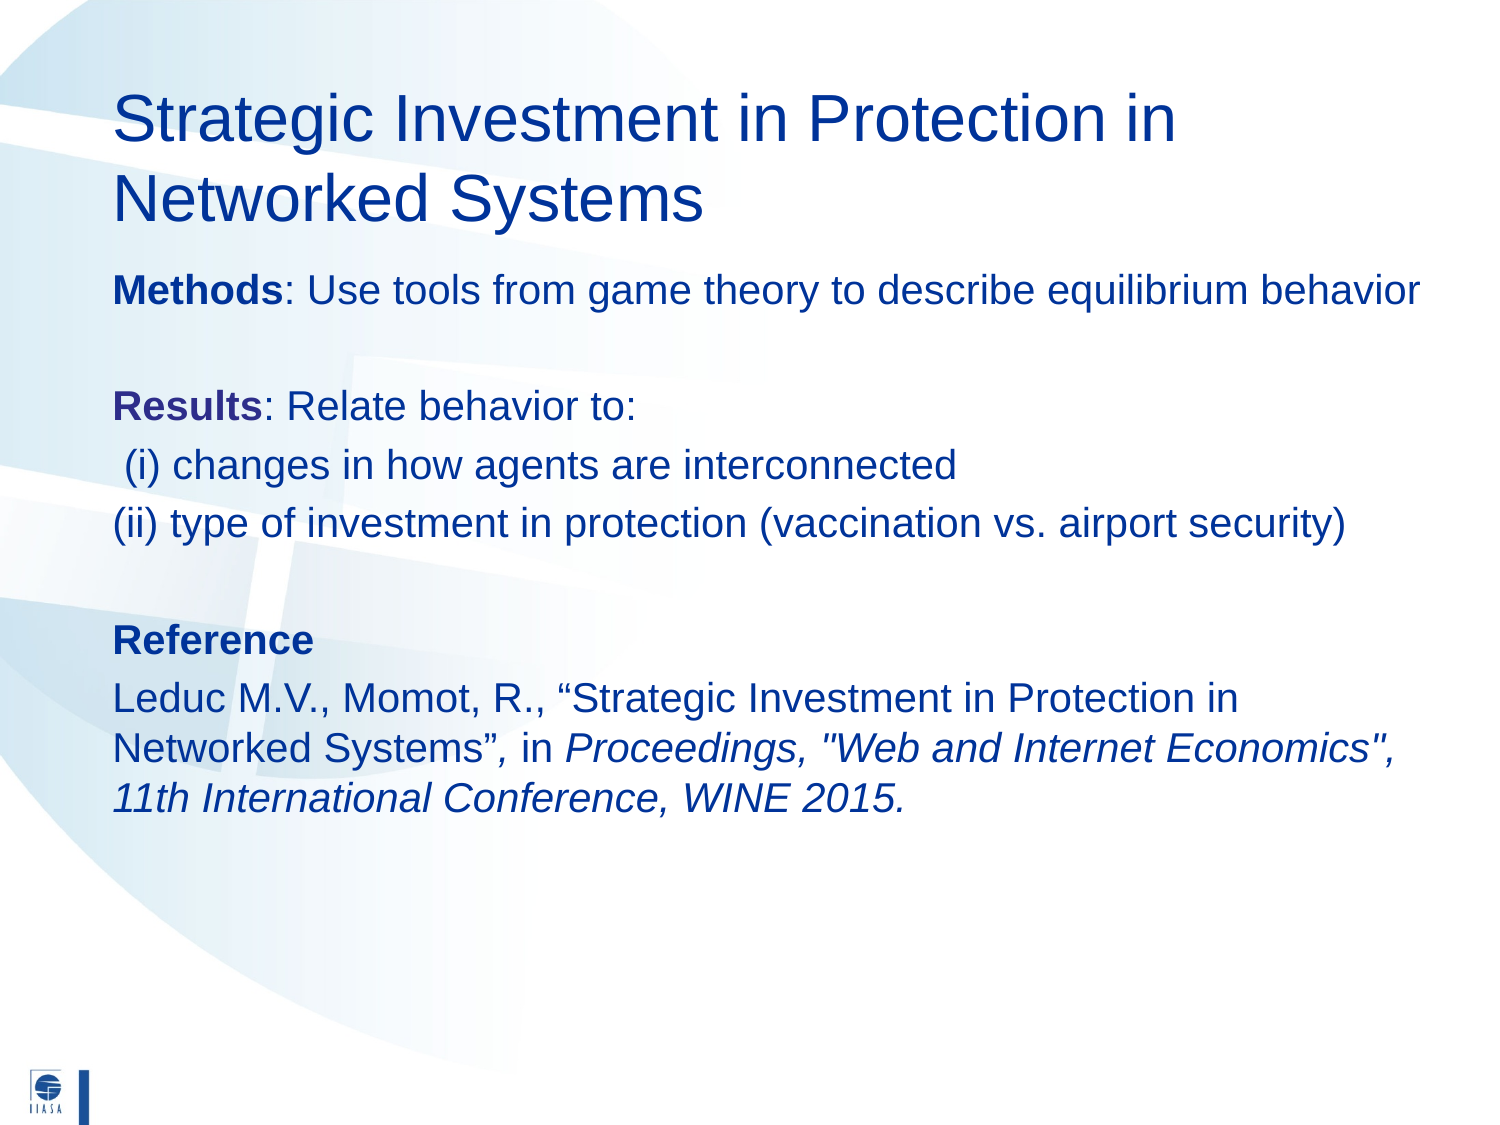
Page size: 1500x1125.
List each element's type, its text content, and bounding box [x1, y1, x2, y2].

title Strategic Investment in Protection in Networked Systems [111, 74, 1425, 262]
picture [0, 0, 1500, 1125]
list Methods: Use tools from game theory to describe equilibrium behavior Results: Relate behavior to: (i) changes in how agents are interconnected (ii) type of investment in protection (vaccination vs. airport security) Reference Leduc M.V., Momot, R., “Strategic Investment in Protection in Networked Systems”, in Proceedings, "Web and Internet Economics", 11th International Conference, WINE 2015. [111, 262, 1425, 1006]
